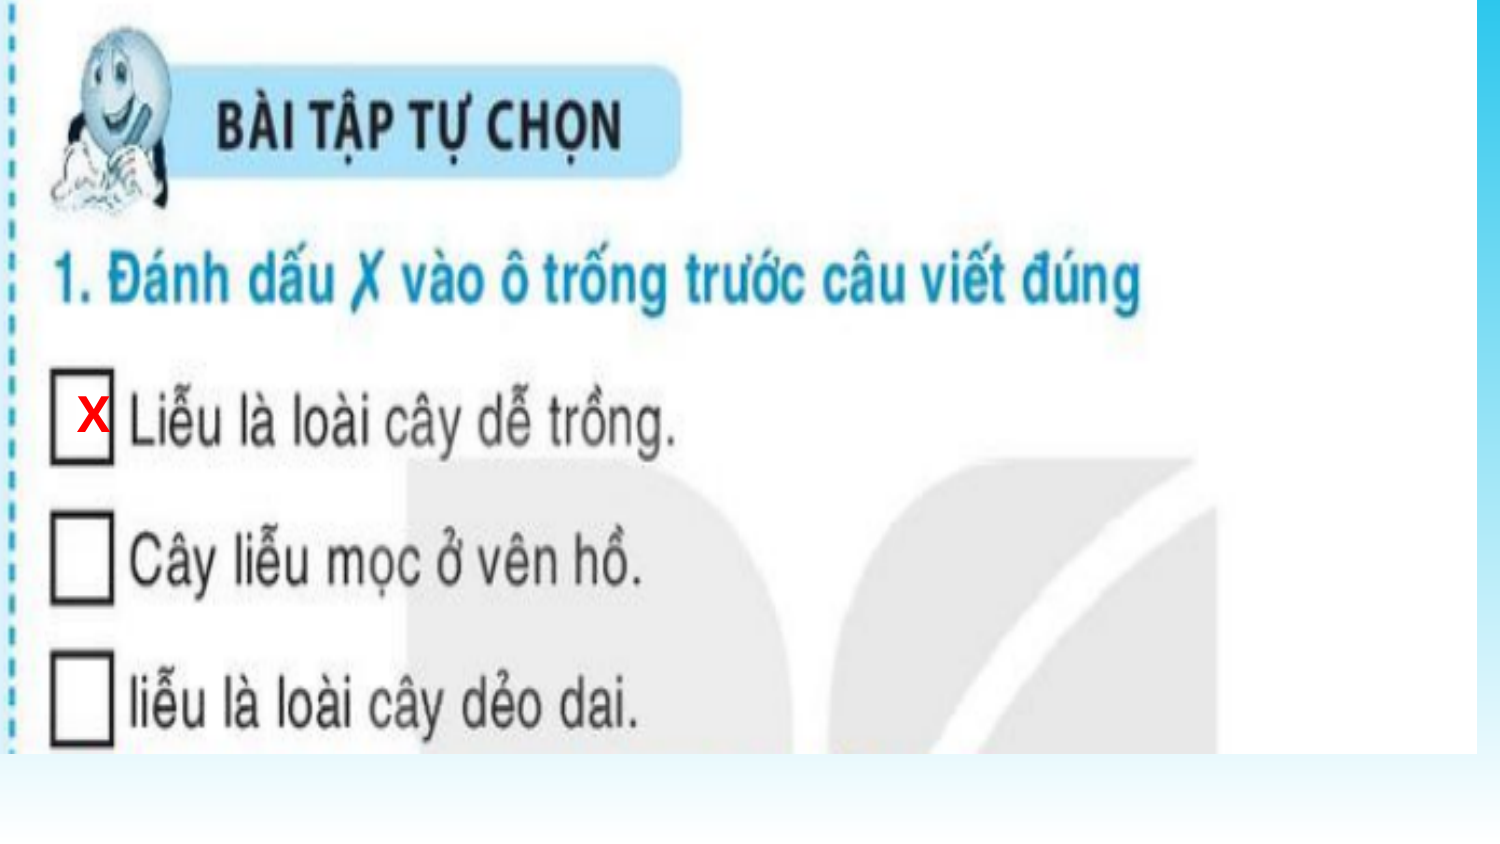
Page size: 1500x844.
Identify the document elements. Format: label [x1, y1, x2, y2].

list [0, 0, 1477, 754]
